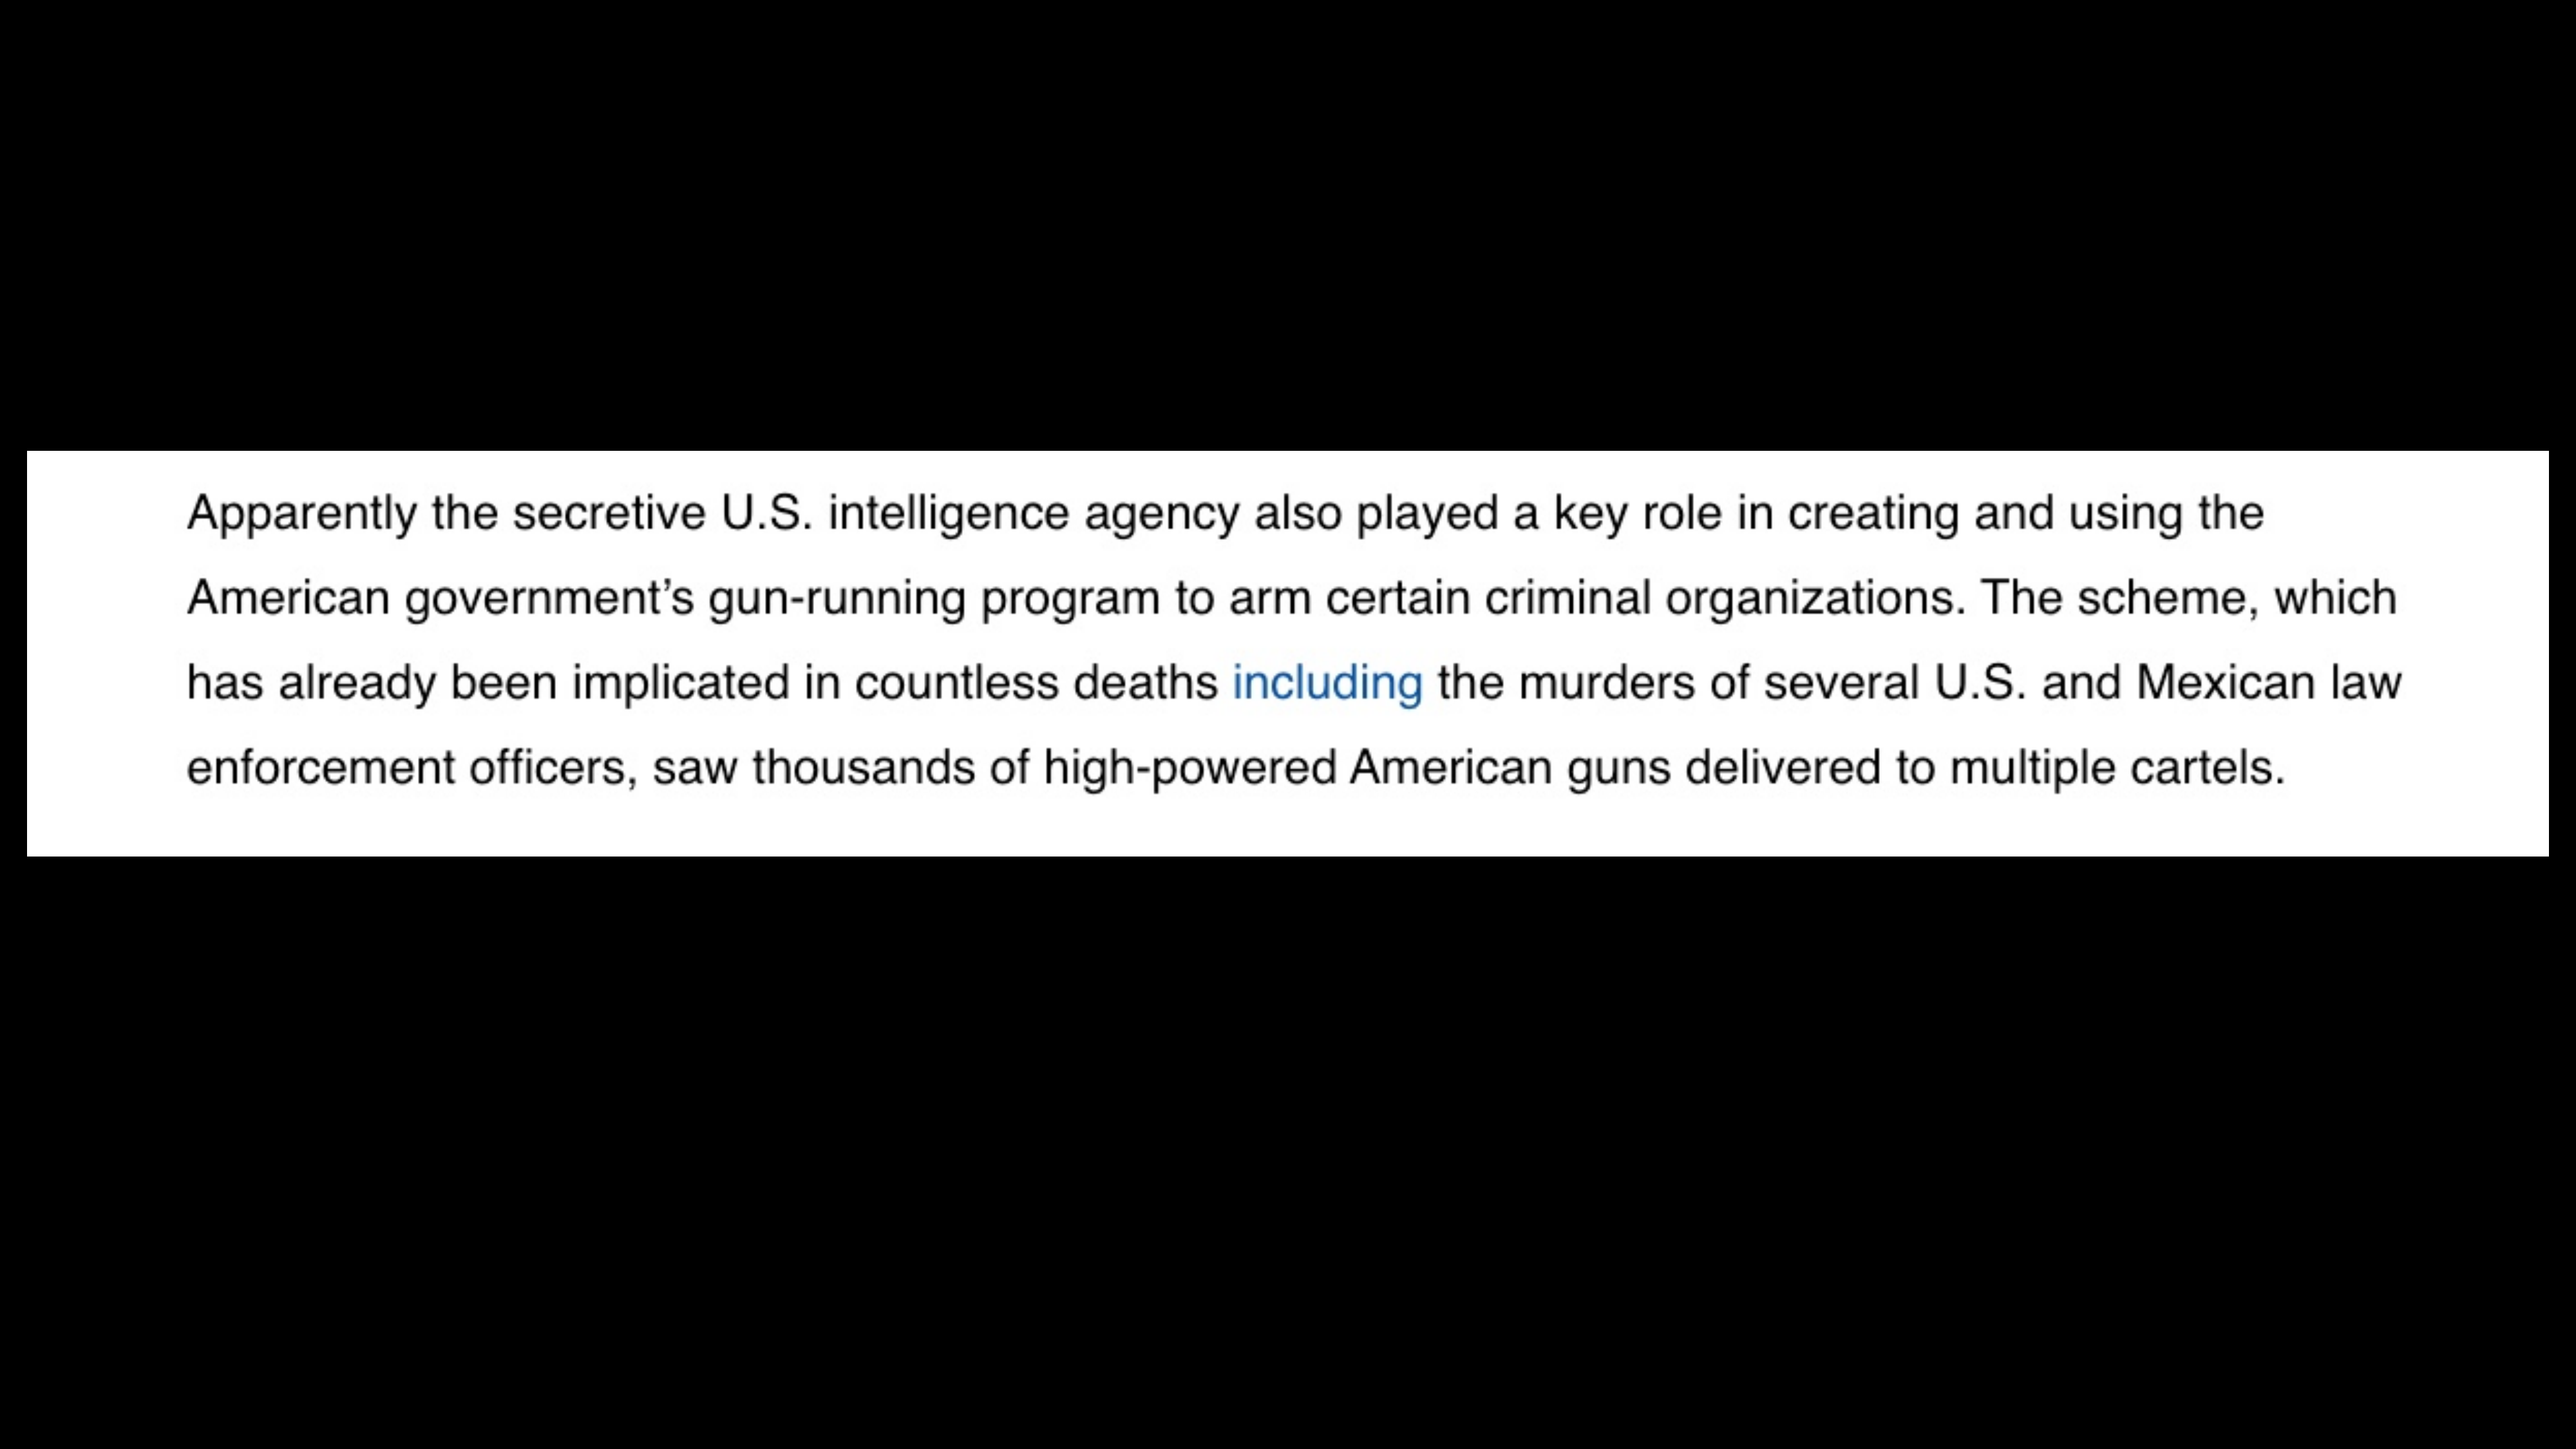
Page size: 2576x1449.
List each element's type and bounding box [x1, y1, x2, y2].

picture [27, 451, 2549, 857]
